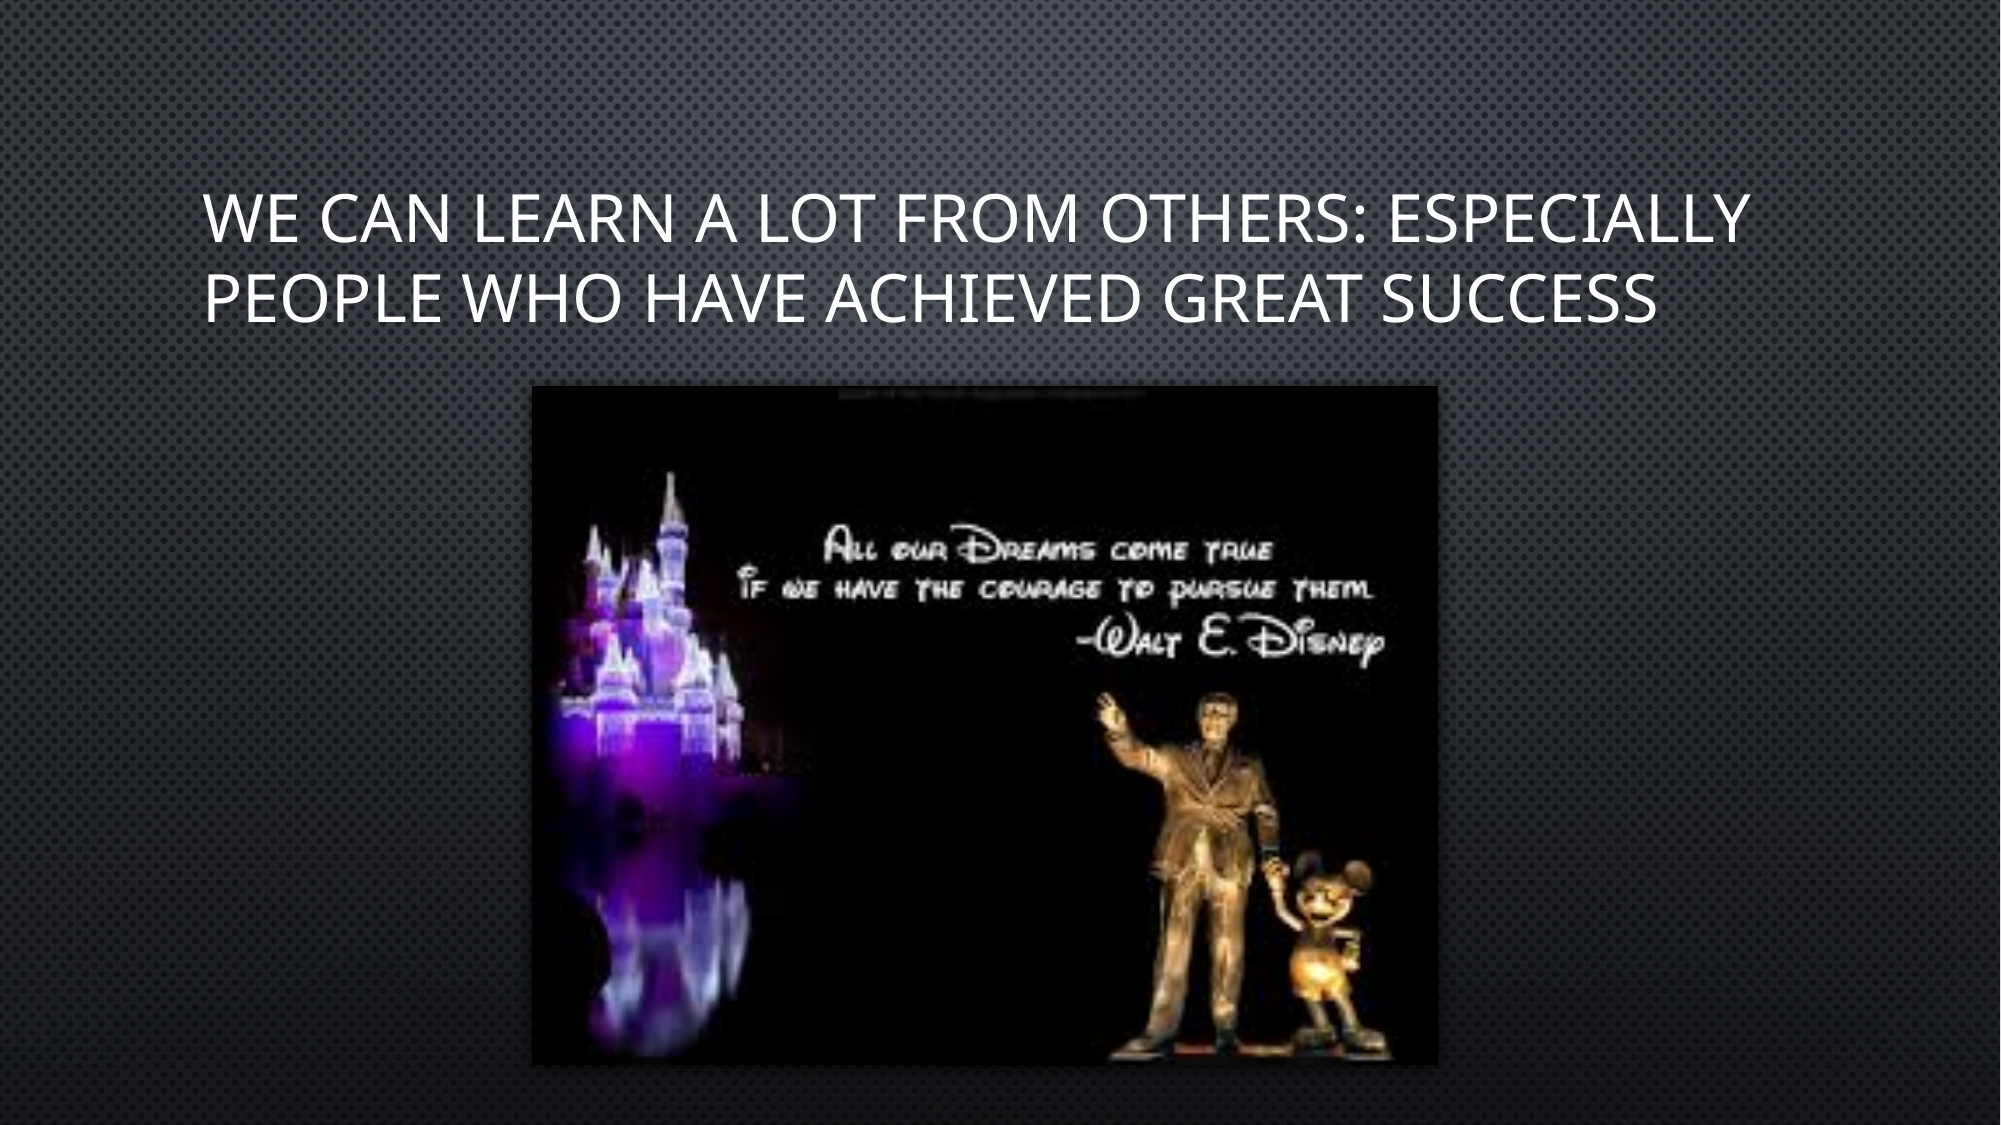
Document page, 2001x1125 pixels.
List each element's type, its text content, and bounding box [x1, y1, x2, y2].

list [532, 386, 1439, 1066]
title We can learn a lot from others: especially people who have achieved great success [187, 99, 1813, 413]
